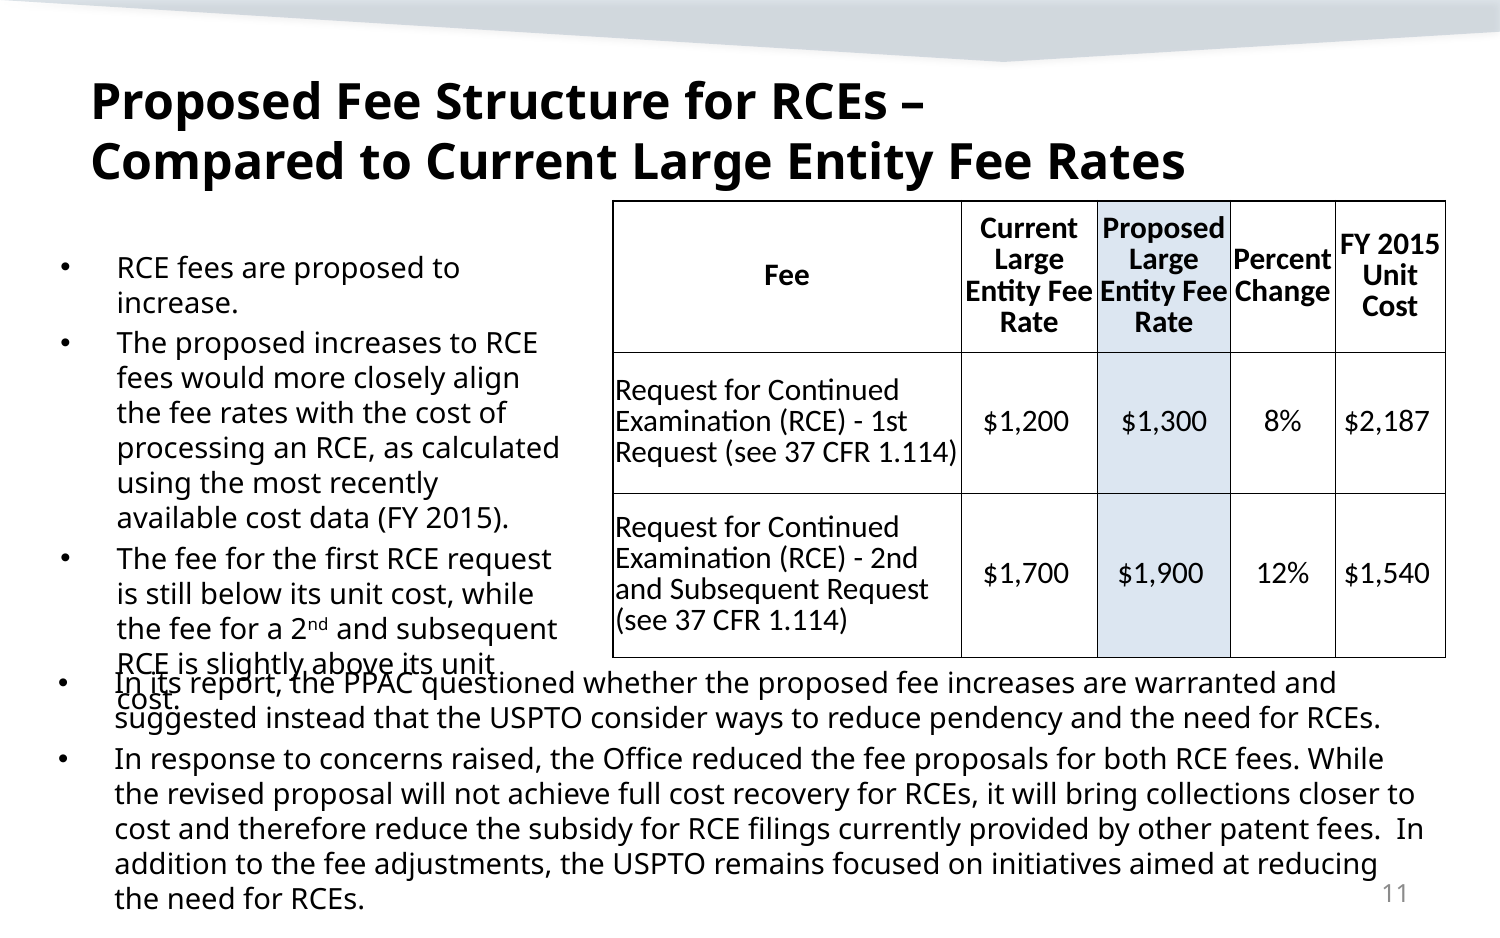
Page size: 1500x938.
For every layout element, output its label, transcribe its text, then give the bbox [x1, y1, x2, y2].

table_header Fee [614, 202, 961, 352]
table_header Proposed Large Entity Fee Rate [1098, 202, 1230, 352]
table_cell $1,900 [1098, 494, 1230, 657]
text_box RCE fees are proposed to increase. The proposed increases to RCE fees would more closely align the fee rates with the cost of processing an RCE, as calculated using the most recently available cost data (FY 2015). The fee for the first RCE request is still below its unit cost, while the fee for a 2nd and subsequent RCE is slightly above its unit cost. [45, 241, 582, 657]
table_cell 8% [1231, 353, 1335, 493]
table_header Percent Change [1231, 202, 1335, 352]
table_header FY 2015 Unit Cost [1336, 202, 1445, 352]
table_cell $1,700 [962, 494, 1097, 657]
table_cell Request for Continued Examination (RCE) - 2nd and Subsequent Request (see 37 CFR 1.114) [614, 494, 961, 657]
text_box In its report, the PPAC questioned whether the proposed fee increases are warranted and suggested instead that the USPTO consider ways to reduce pendency and the need for RCEs. In response to concerns raised, the Office reduced the fee proposals for both RCE fees. While the revised proposal will not achieve full cost recovery for RCEs, it will bring collections closer to cost and therefore reduce the subsidy for RCE filings currently provided by other patent fees. In addition to the fee adjustments, the USPTO remains focused on initiatives aimed at reducing the need for RCEs. [43, 657, 1446, 923]
table_cell 12% [1231, 494, 1335, 657]
table_cell $1,540 [1336, 494, 1445, 657]
table_cell Request for Continued Examination (RCE) - 1st Request (see 37 CFR 1.114) [614, 353, 961, 493]
title Proposed Fee Structure for RCEs – Compared to Current Large Entity Fee Rates [75, 62, 1425, 196]
table_cell $1,200 [962, 353, 1097, 493]
table_cell $1,300 [1098, 353, 1230, 493]
table_cell $2,187 [1336, 353, 1445, 493]
table_header Current Large Entity Fee Rate [962, 202, 1097, 352]
